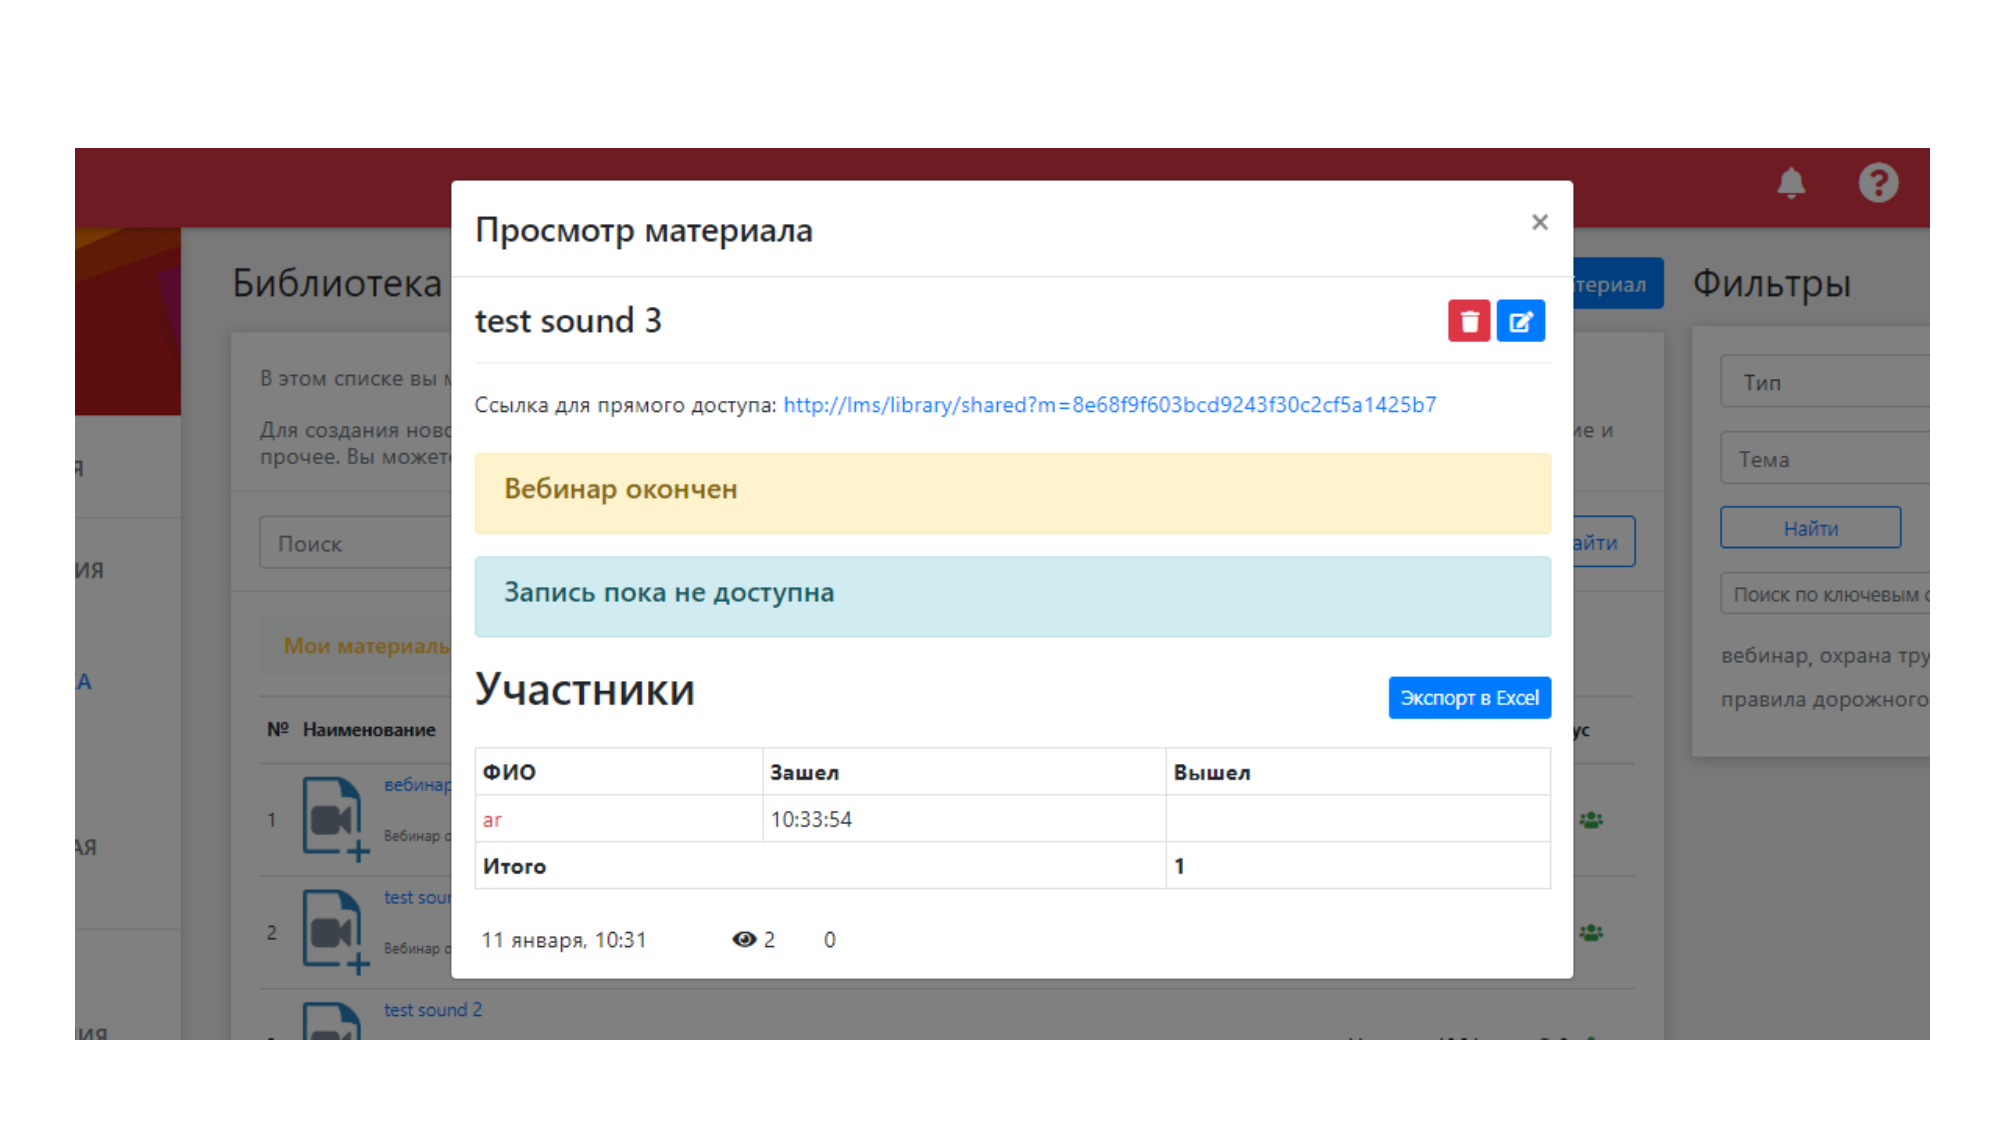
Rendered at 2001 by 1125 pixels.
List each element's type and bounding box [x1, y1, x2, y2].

picture [74, 148, 1930, 1040]
